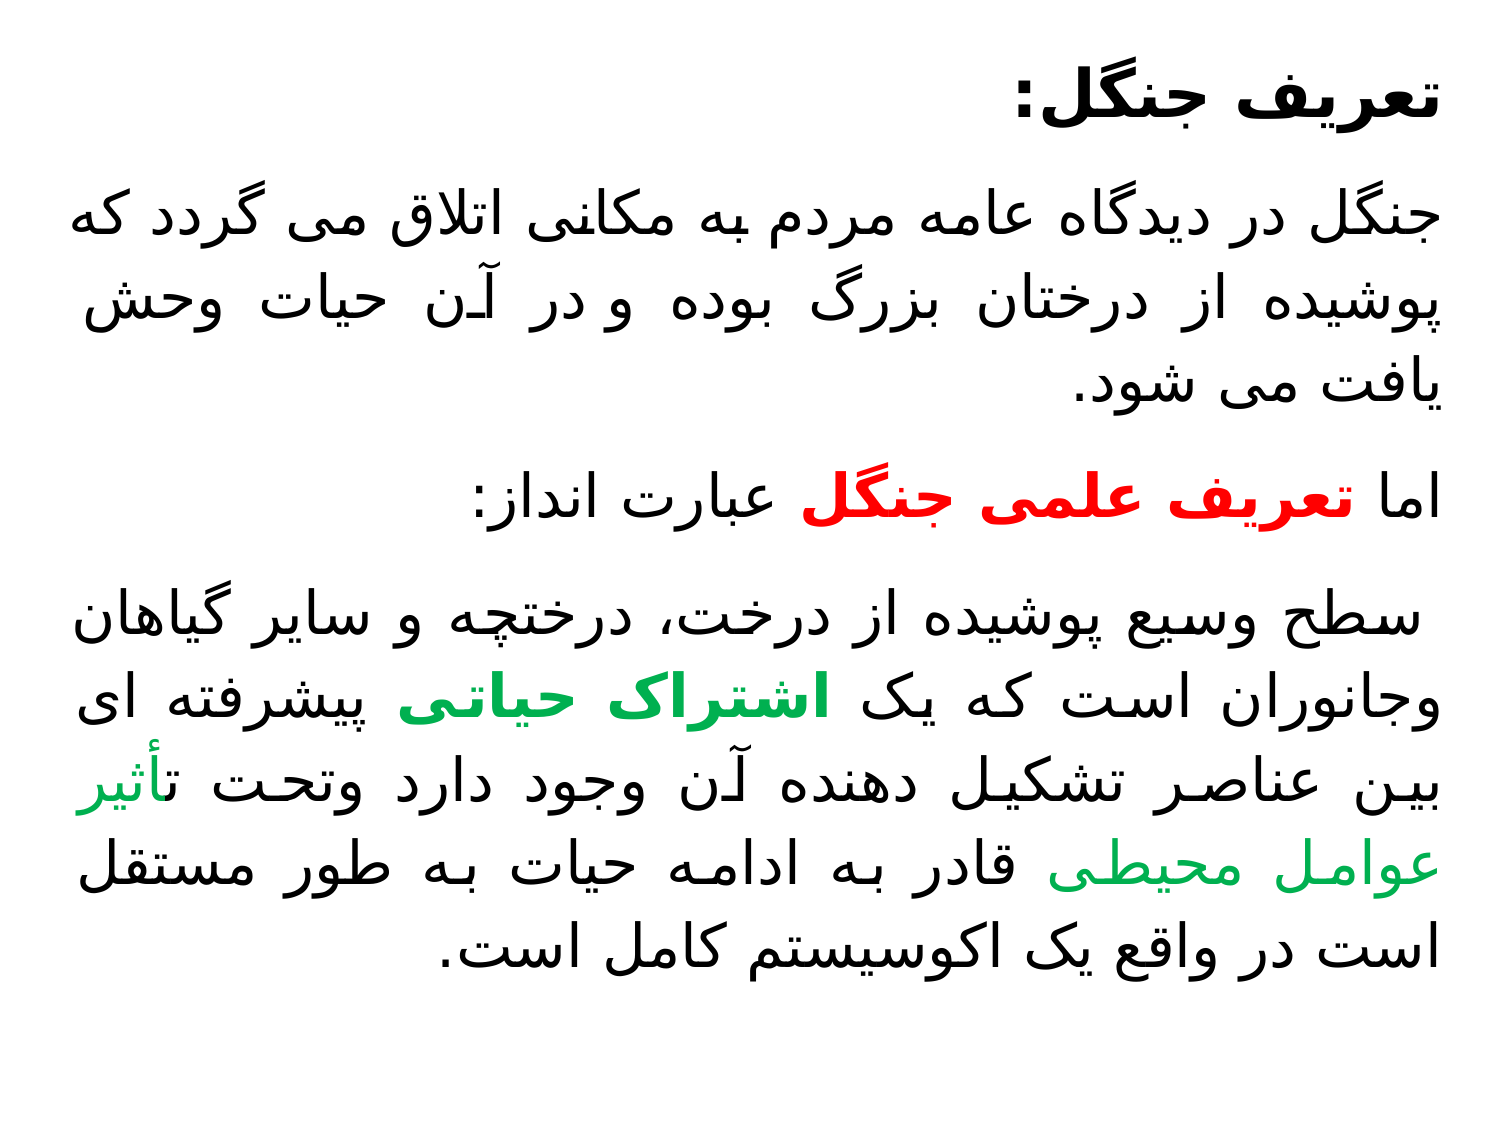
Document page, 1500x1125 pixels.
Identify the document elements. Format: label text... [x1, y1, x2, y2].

list تعریف جنگل: جنگل در دیدگاه عامه مردم به مکانی اتلاق می گردد که پوشیده از درختان بزرگ بوده و در آن حیات وحش یافت می شود. اما تعریف علمی جنگل عبارت انداز: سطح وسیع پوشیده از درخت، درختچه و سایر گیاهان وجانوران است که یک اشتراک حیاتی پیشرفته ای بین عناصر تشکیل دهنده آن وجود دارد وتحت تأثیر عوامل محیطی قادر به ادامه حیات به طور مستقل است در واقع یک اکوسیستم کامل است. [53, 30, 1459, 1047]
